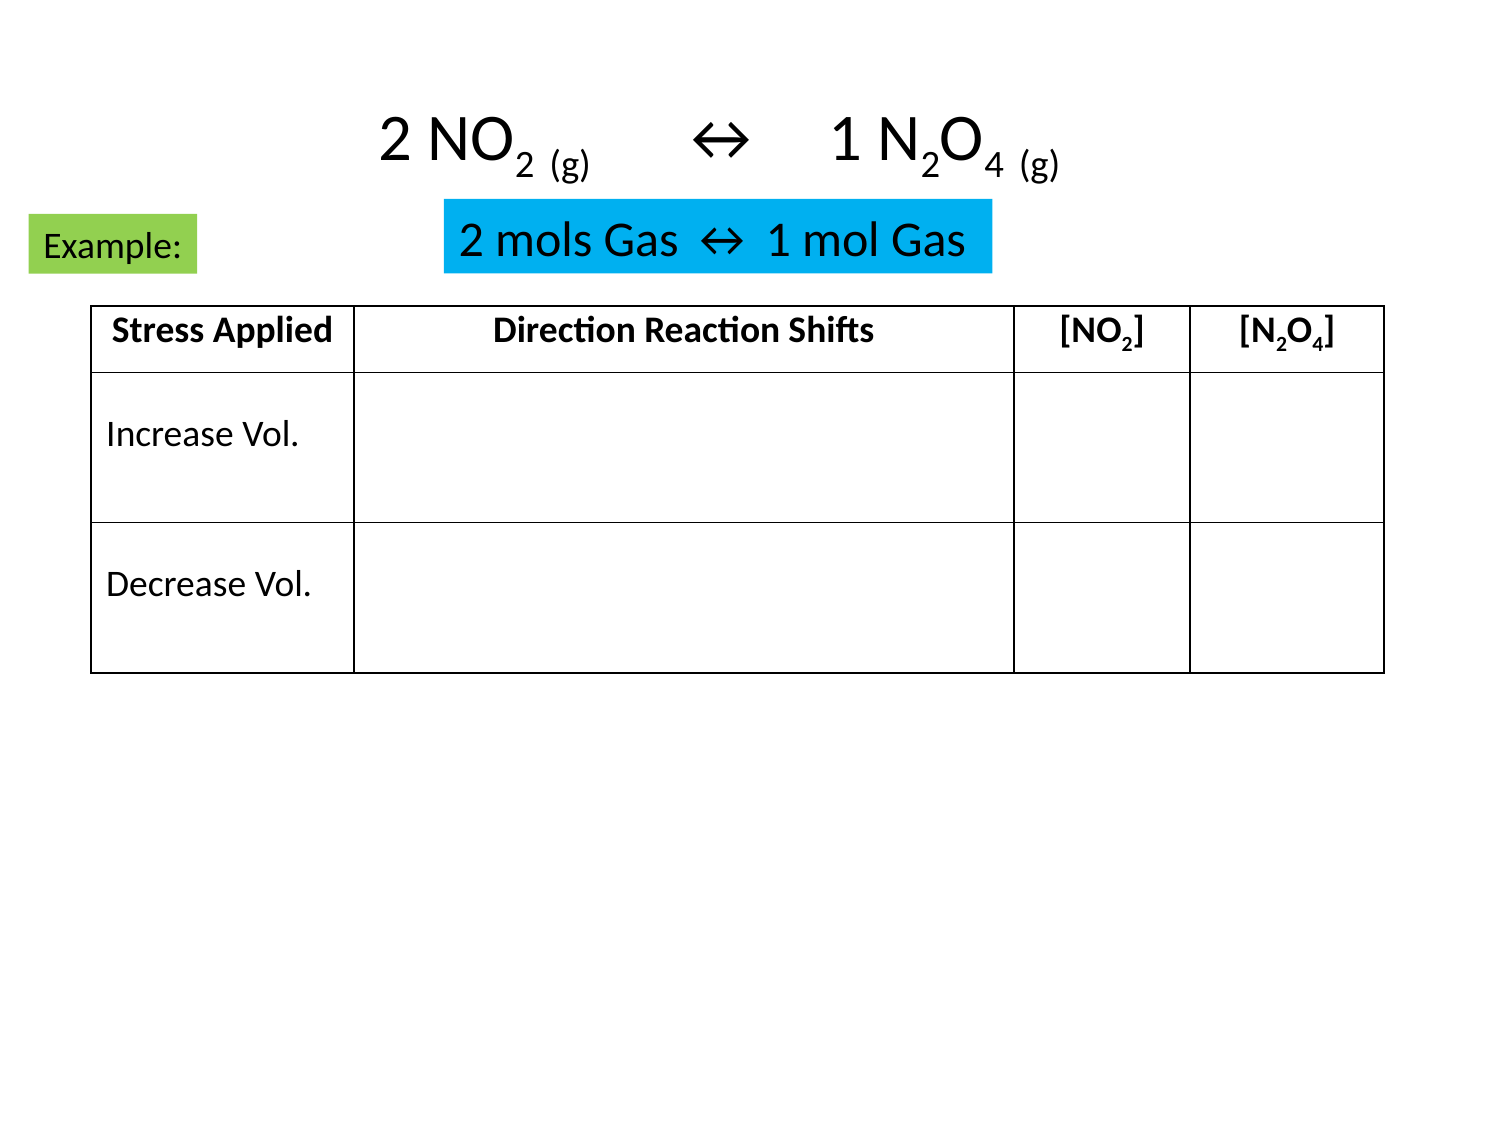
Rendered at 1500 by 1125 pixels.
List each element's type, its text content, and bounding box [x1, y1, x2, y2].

table_header Direction Reaction Shifts [355, 307, 1013, 372]
table_cell [1015, 523, 1189, 672]
table_cell Decrease Vol. [92, 523, 353, 672]
table_cell [1015, 373, 1189, 522]
text_box 2 NO2 (g) ↔ 1 N2O4 (g) [364, 86, 1076, 192]
table_cell [355, 523, 1013, 672]
table_cell [1191, 373, 1383, 522]
table_header [NO2] [1015, 307, 1189, 372]
table_cell Increase Vol. [92, 373, 353, 522]
table_cell [1191, 523, 1383, 672]
table_cell [355, 373, 1013, 522]
text_box Example: [28, 213, 198, 274]
table_header Stress Applied [92, 307, 353, 372]
text_box 2 mols Gas ↔ 1 mol Gas [443, 198, 993, 274]
table_header [N2O4] [1191, 307, 1383, 372]
